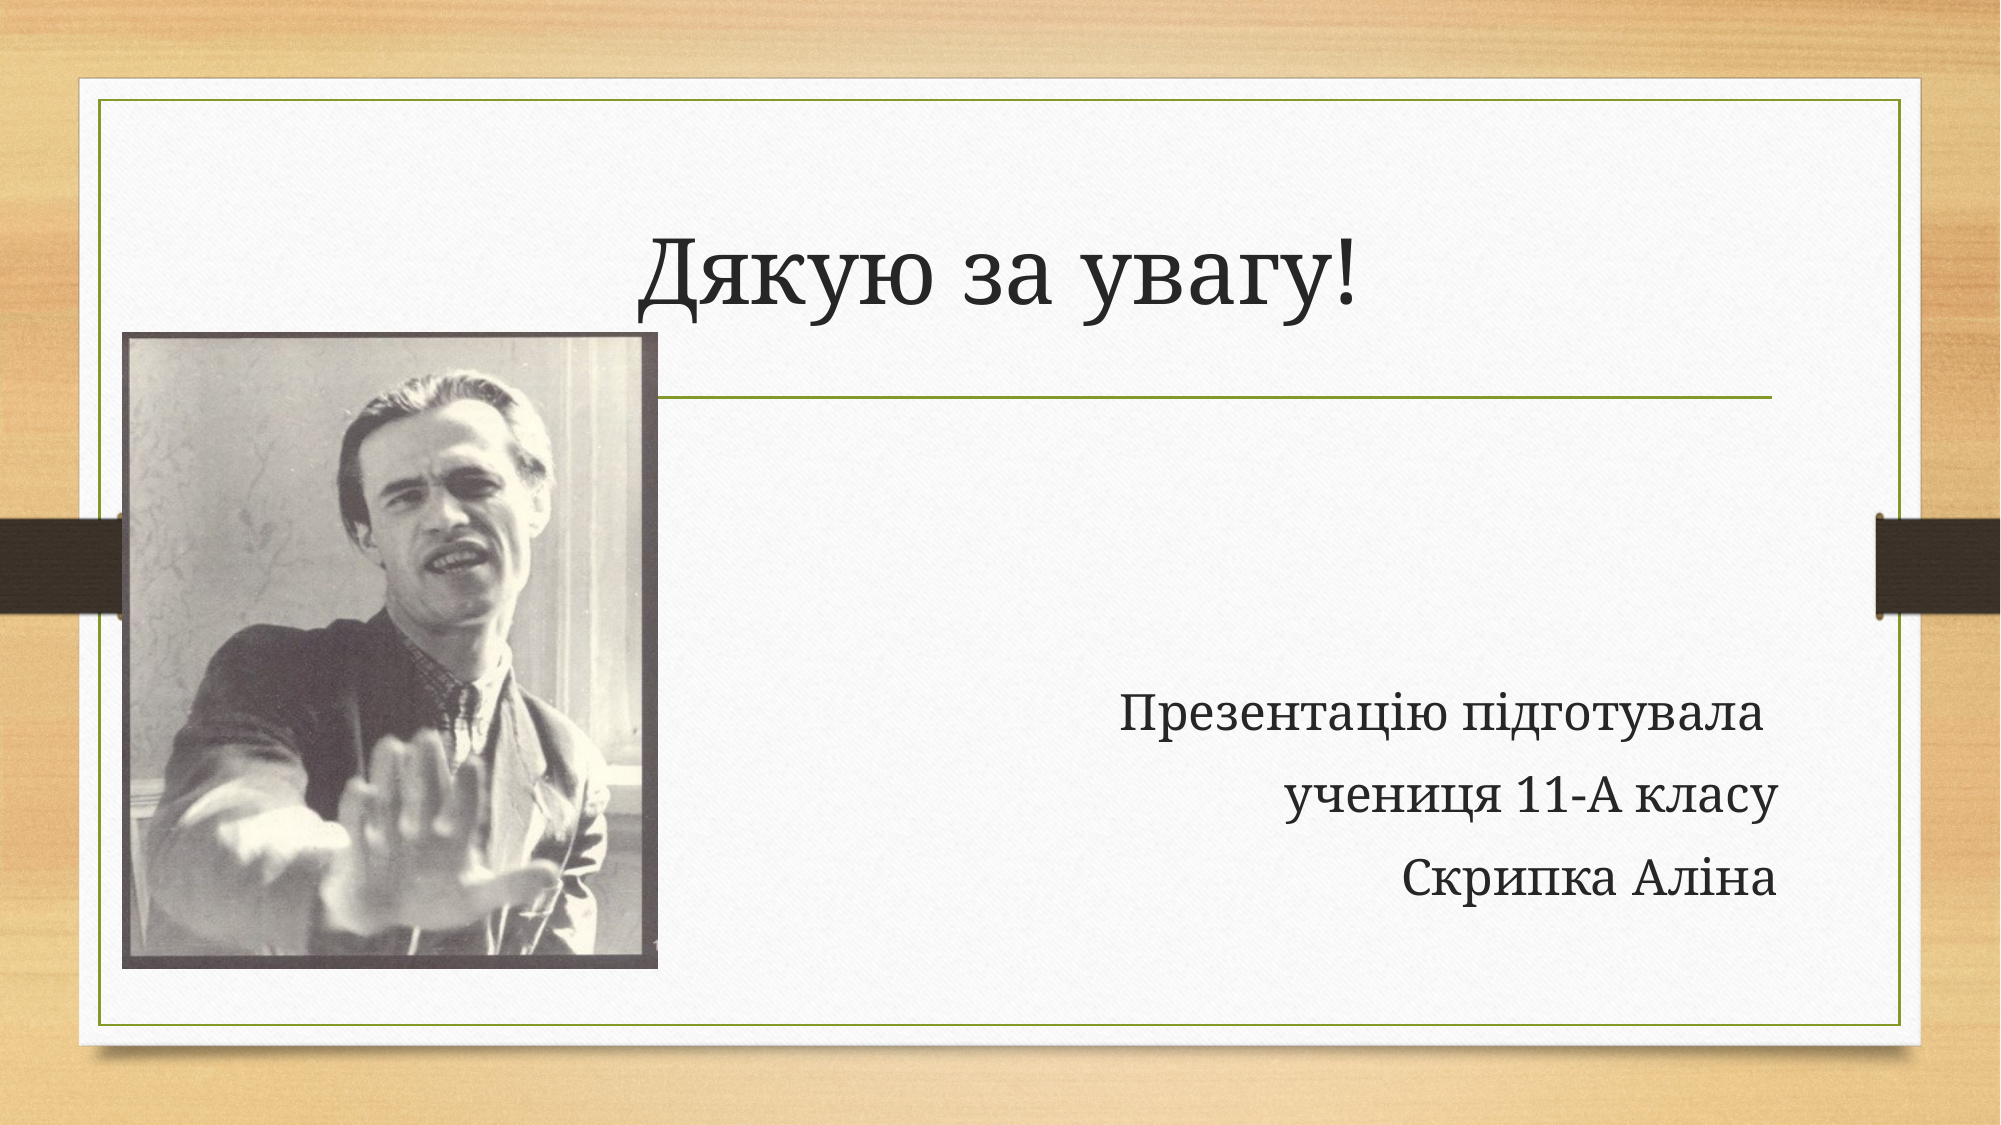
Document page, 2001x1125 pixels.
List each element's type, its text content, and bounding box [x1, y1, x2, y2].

picture [0, 0, 2001, 1125]
title Дякую за увагу! [212, 161, 1788, 375]
list Презентацію підготувала учениця 11-А класу Скрипка Аліна [218, 672, 1794, 1125]
